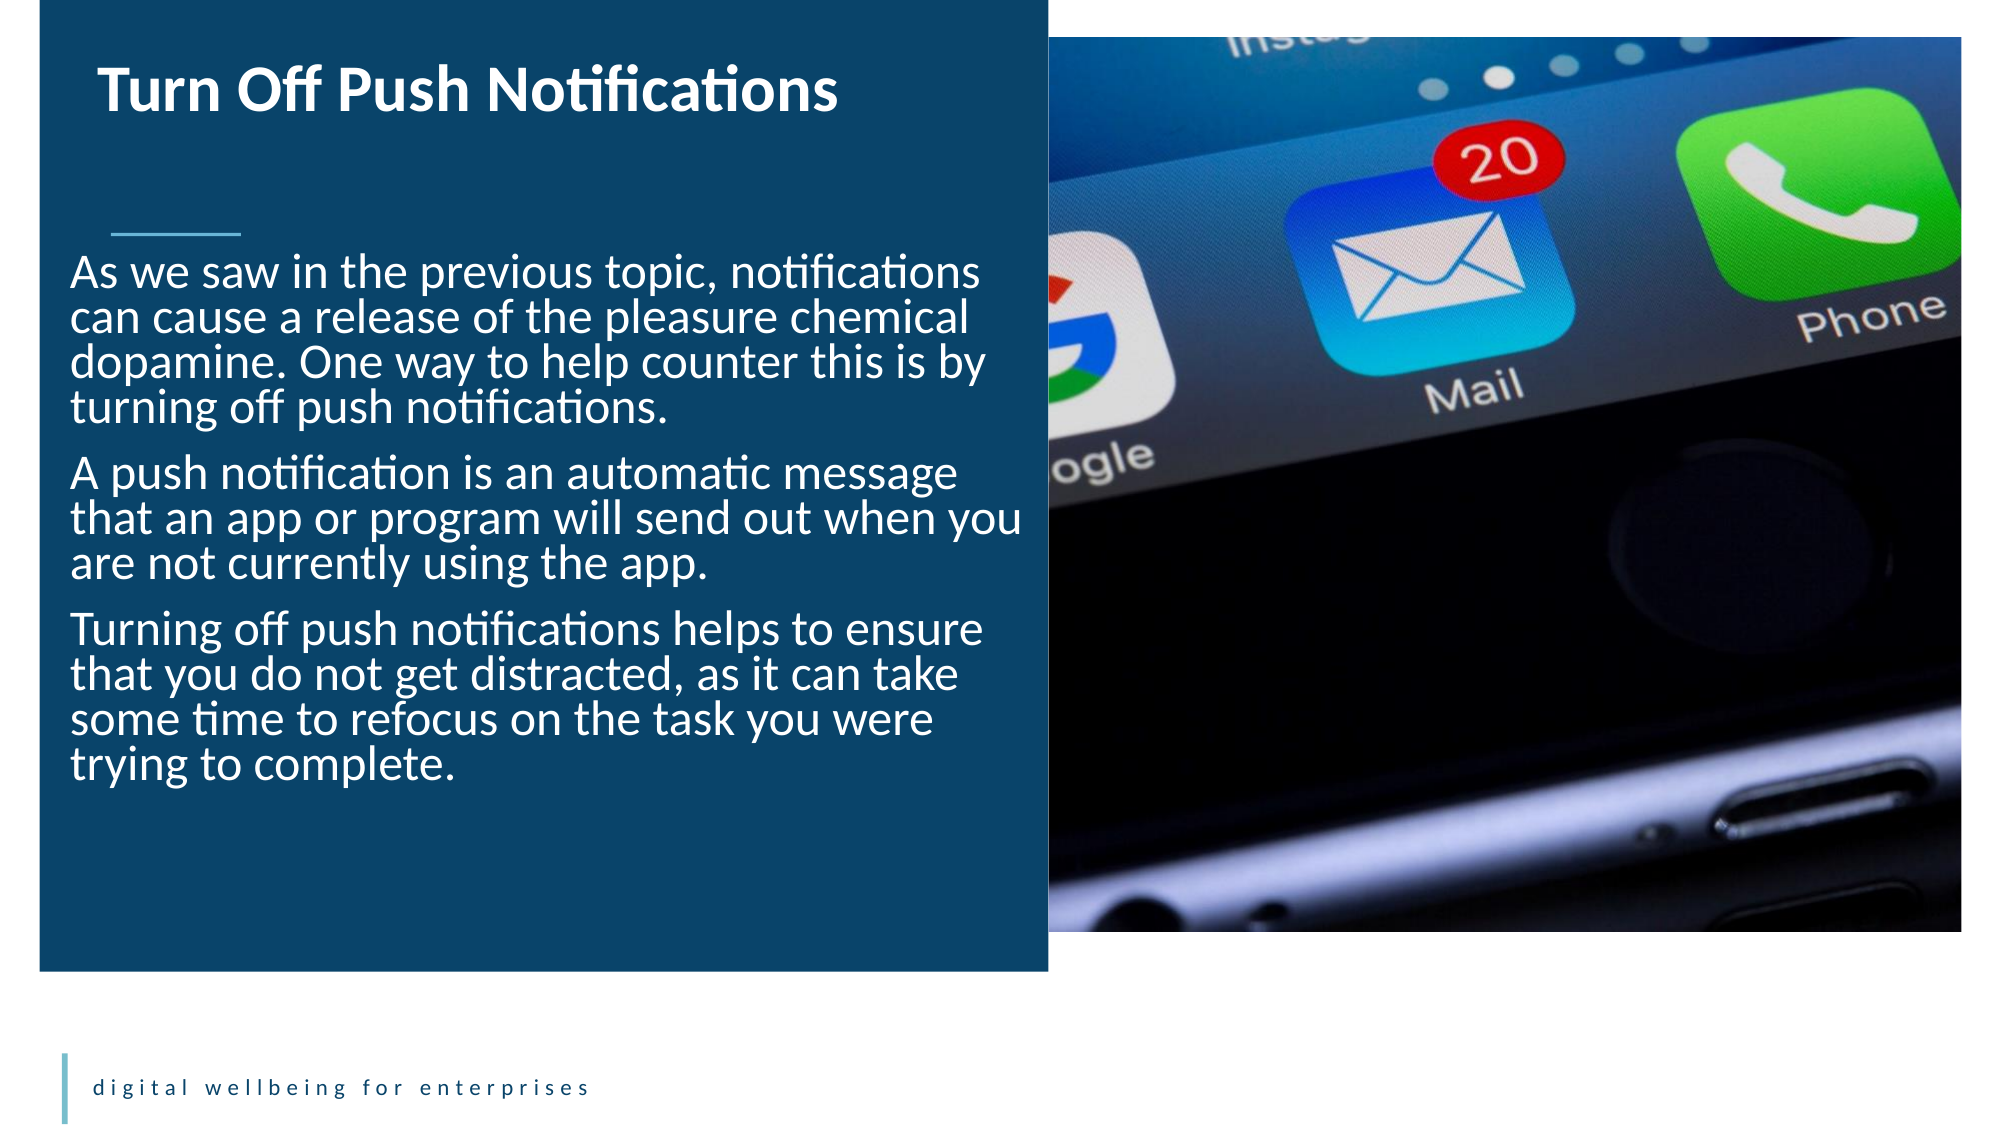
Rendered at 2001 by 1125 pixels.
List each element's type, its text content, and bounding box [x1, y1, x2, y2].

picture [1048, 37, 1962, 932]
list Turn Off Push Notifications [82, 56, 955, 201]
list As we saw in the previous topic, notifications can cause a release of the pleasure chemical dopamine. One way to help counter this is by turning off push notifications. A push notification is an automatic message that an app or program will send out when you are not currently using the app. Turning off push notifications helps to ensure that you do not get distracted, as it can take some time to refocus on the task you were trying to complete. [54, 245, 1049, 966]
